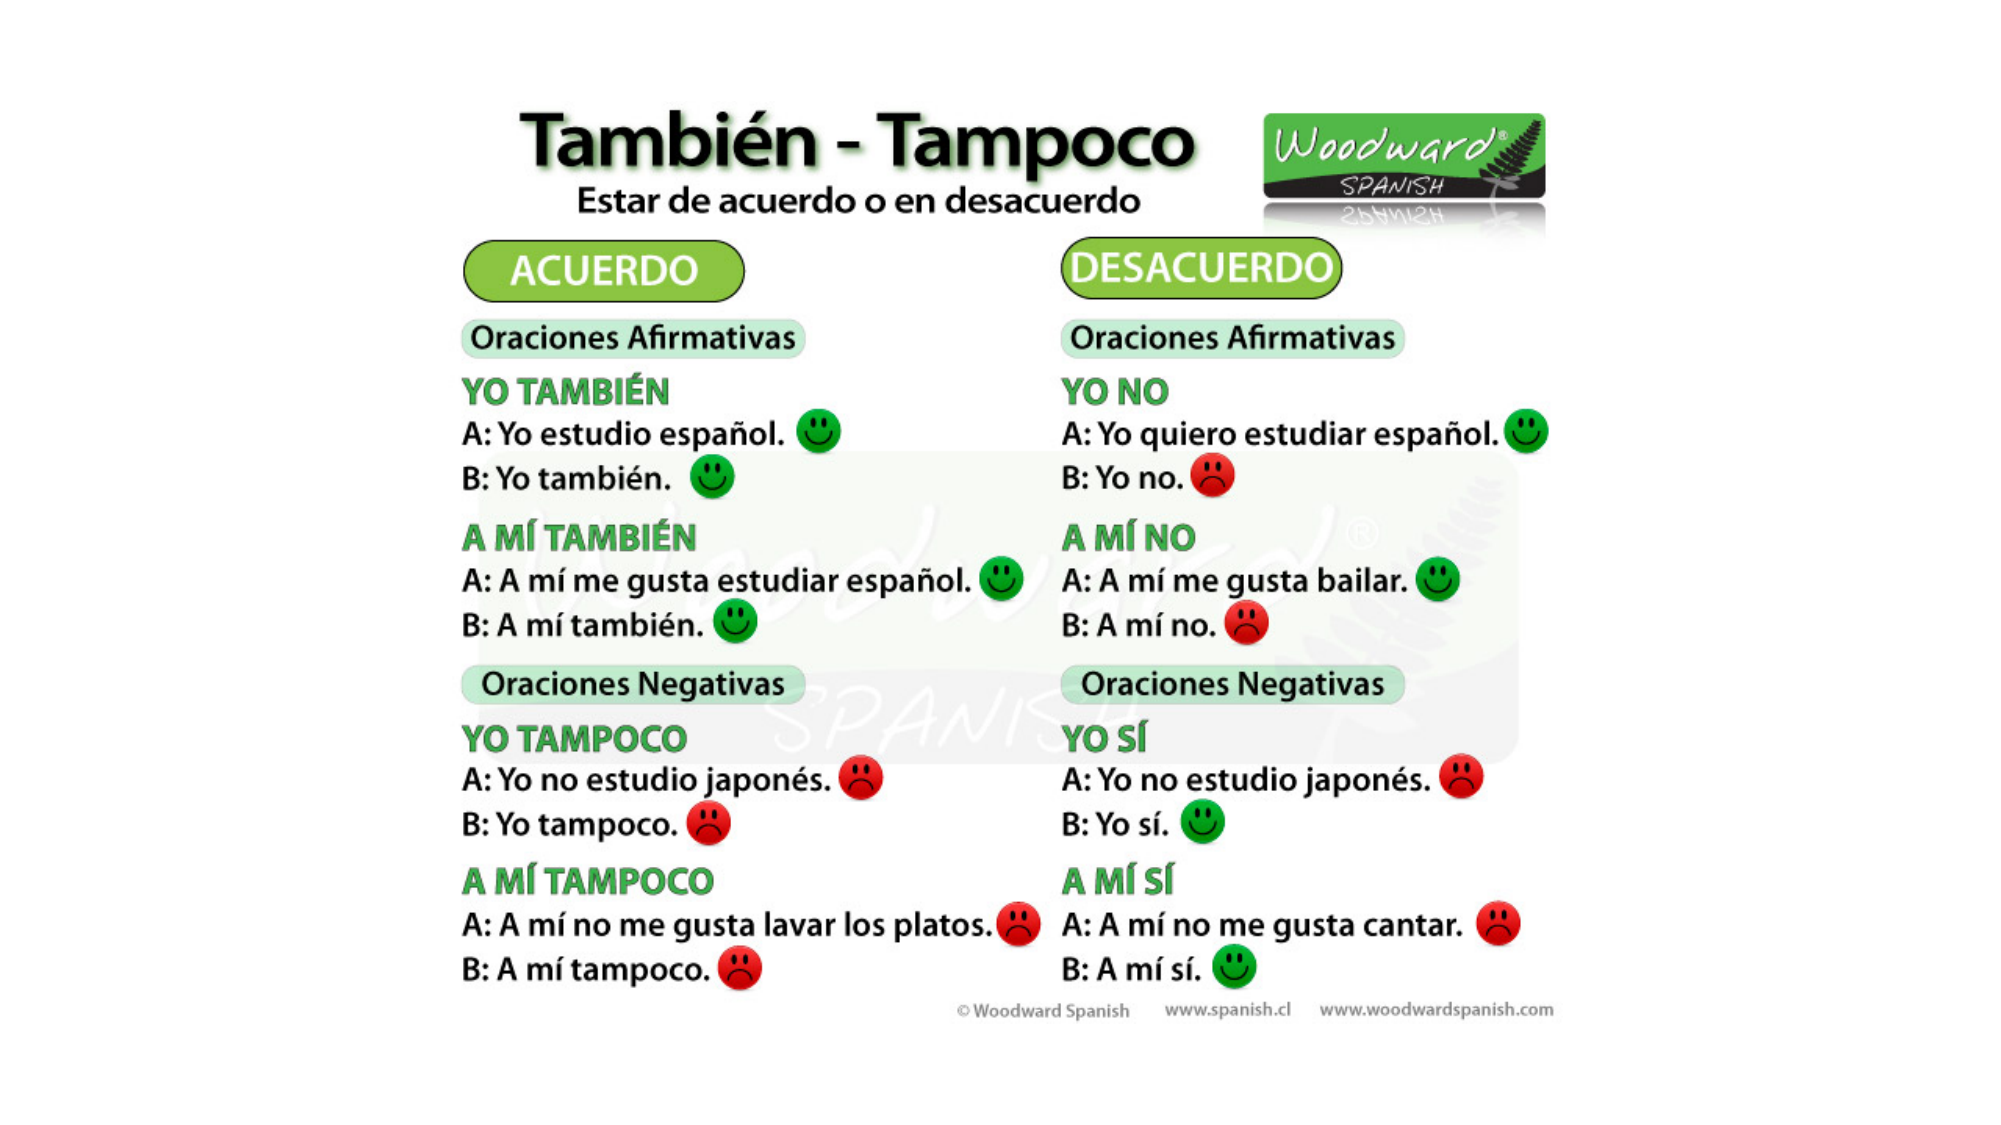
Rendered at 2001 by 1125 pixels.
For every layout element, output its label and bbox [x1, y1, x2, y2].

picture [437, 101, 1563, 1024]
